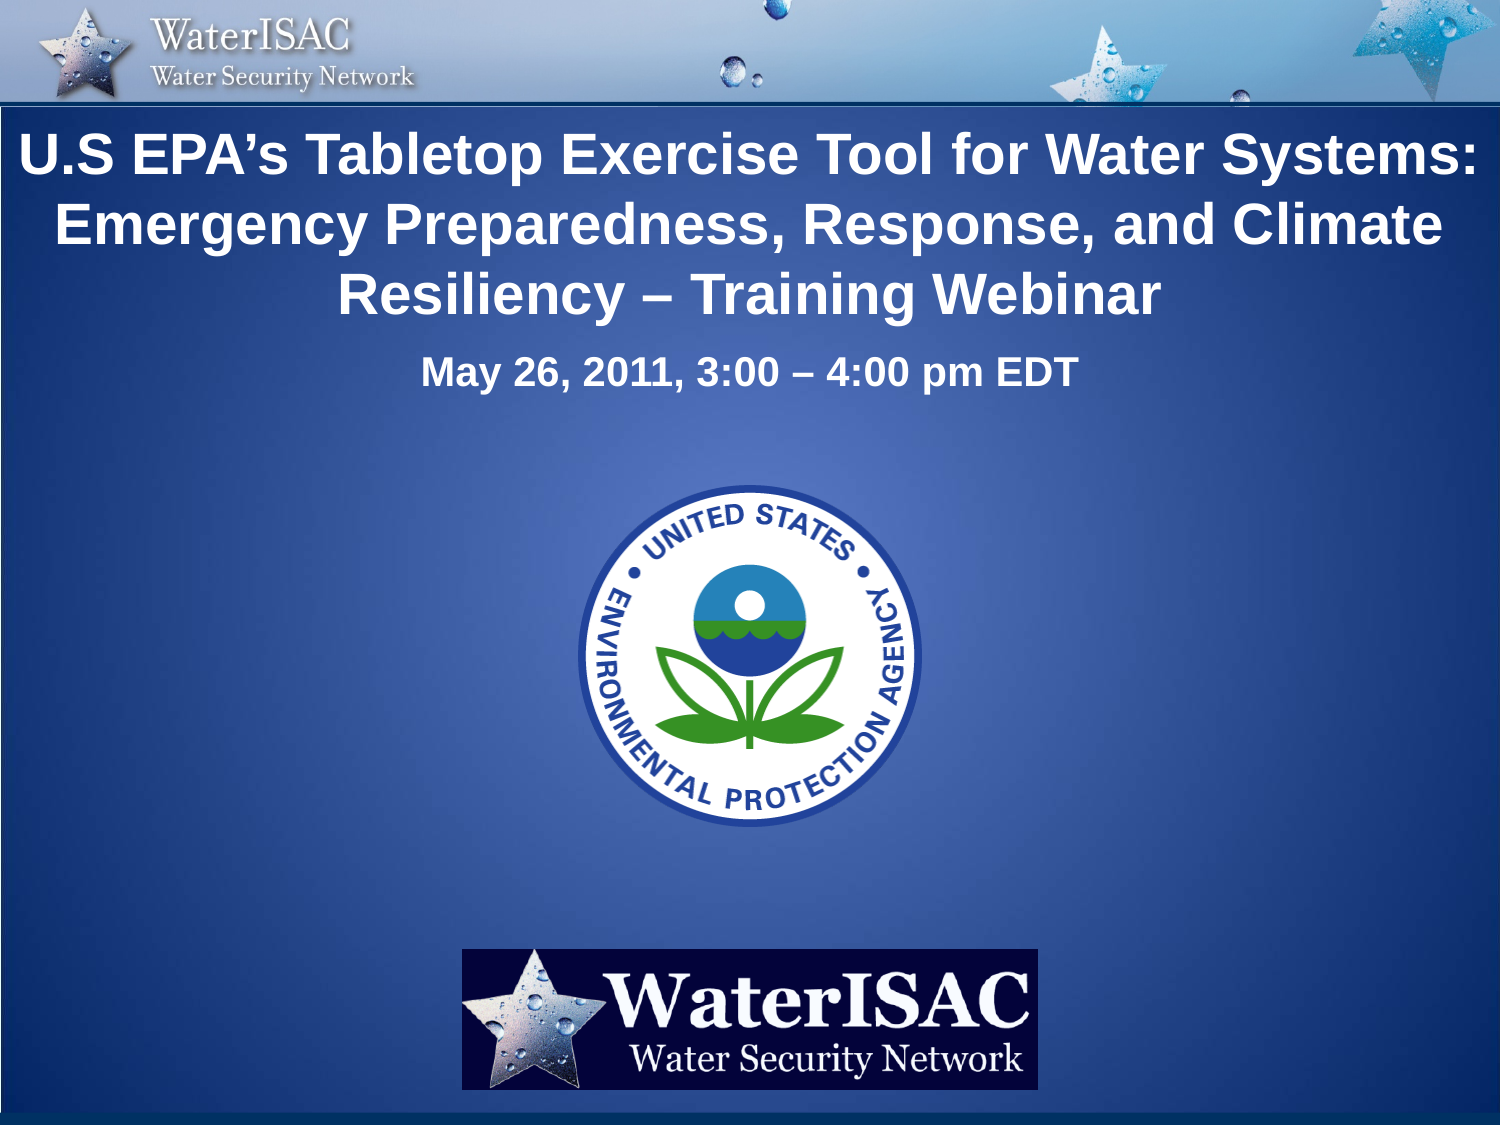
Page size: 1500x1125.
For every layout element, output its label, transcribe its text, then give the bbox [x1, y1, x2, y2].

title U.S EPA’s Tabletop Exercise Tool for Water Systems: Emergency Preparedness, Response, and Climate Resiliency – Training Webinar [0, 187, 1500, 325]
picture [0, 325, 1500, 1112]
text_box May 26, 2011, 3:00 – 4:00 pm EDT [405, 337, 1095, 403]
picture [0, 106, 1500, 187]
picture [0, 0, 1500, 101]
